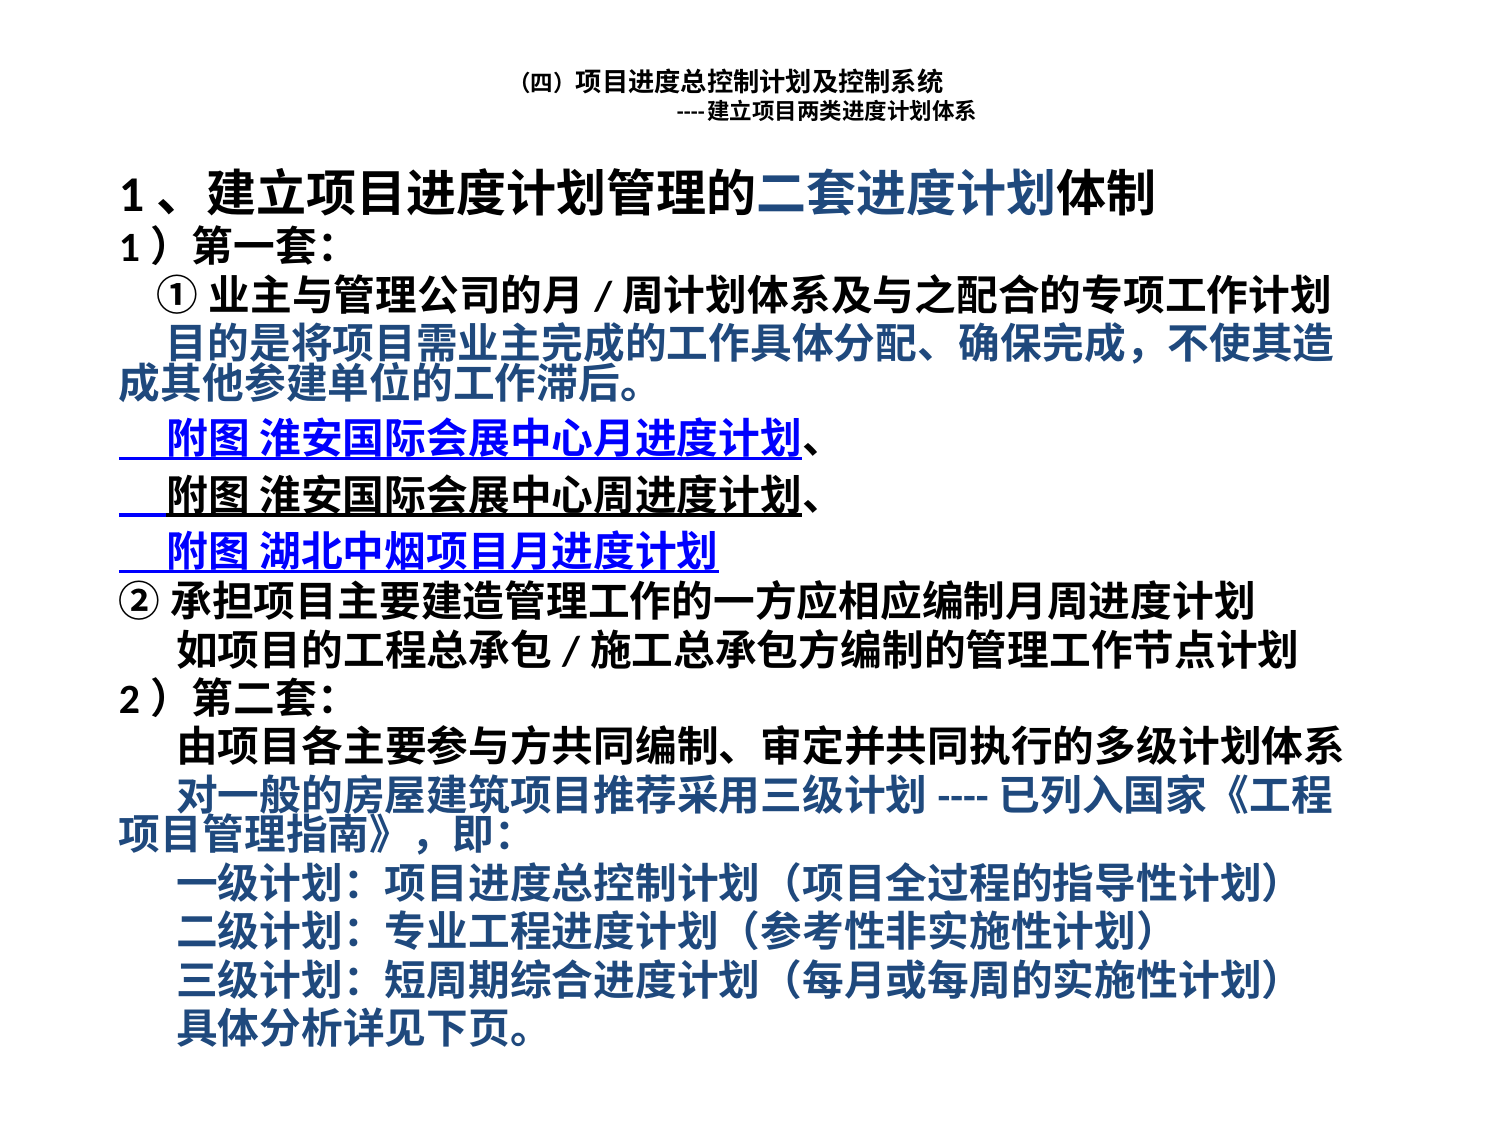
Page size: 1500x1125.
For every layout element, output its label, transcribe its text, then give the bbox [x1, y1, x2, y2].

list 1、建立项目进度计划管理的二套进度计划体制 1）第一套： ①业主与管理公司的月/周计划体系及与之配合的专项工作计划 目的是将项目需业主完成的工作具体分配、确保完成，不使其造成其他参建单位的工作滞后。 附图 淮安国际会展中心月进度计划、 附图 淮安国际会展中心周进度计划、 附图 湖北中烟项目月进度计划 ②承担项目主要建造管理工作的一方应相应编制月周进度计划 如项目的工程总承包/施工总承包方编制的管理工作节点计划 2）第二套： 由项目各主要参与方共同编制、审定并共同执行的多级计划体系 对一般的房屋建筑项目推荐采用三级计划----已列入国家《工程项目管理指南》，即： 一级计划：项目进度总控制计划（项目全过程的指导性计划） 二级计划：专业工程进度计划（参考性非实施性计划） 三级计划：短周期综合进度计划（每月或每周的实施性计划） 具体分析详见下页。 [103, 166, 1380, 1097]
title （四）项目进度总控制计划及控制系统 ----建立项目两类进度计划体系 [76, 29, 1376, 160]
